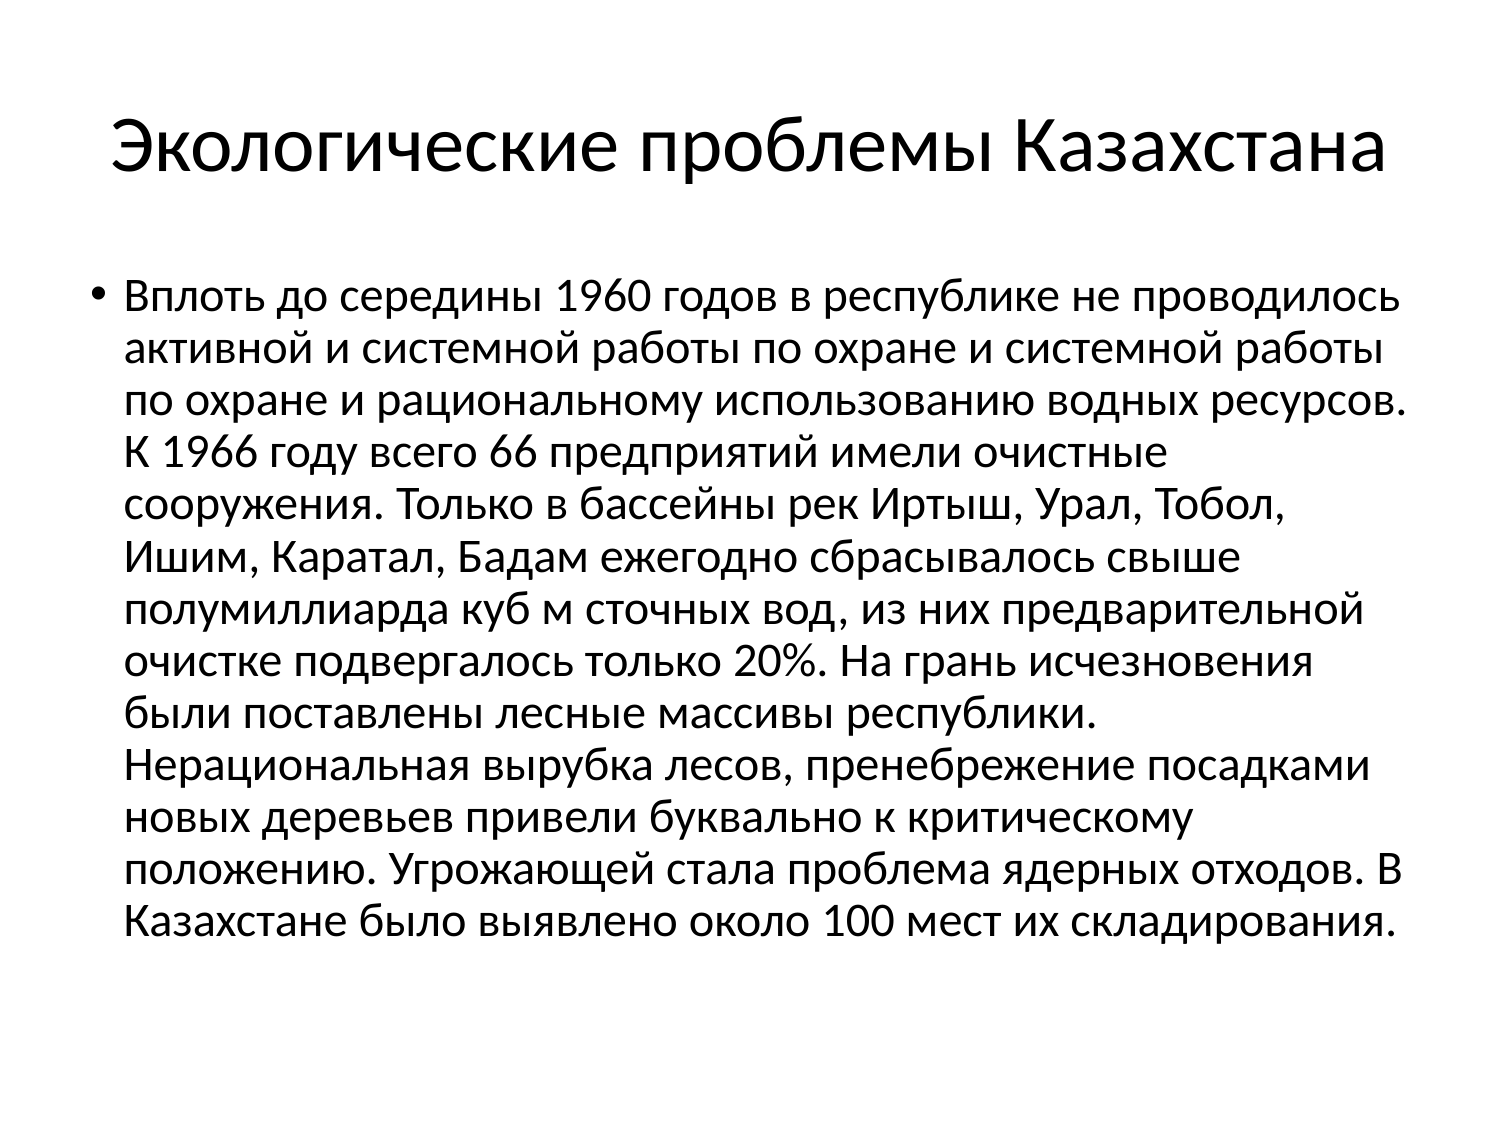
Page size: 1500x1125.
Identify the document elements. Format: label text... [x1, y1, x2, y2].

title Экологические проблемы Казахстана [75, 45, 1425, 233]
list Вплоть до середины 1960 годов в республике не проводилось активной и системной работы по охране и системной работы по охране и рациональному использованию водных ресурсов. К 1966 году всего 66 предприятий имели очистные сооружения. Только в бассейны рек Иртыш, Урал, Тобол, Ишим, Каратал, Бадам ежегодно сбрасывалось свыше полумиллиарда куб м сточных вод, из них предварительной очистке подвергалось только 20%. На грань исчезновения были поставлены лесные массивы республики. Нерациональная вырубка лесов, пренебрежение посадками новых деревьев привели буквально к критическому положению. Угрожающей стала проблема ядерных отходов. В Казахстане было выявлено около 100 мест их складирования. [75, 262, 1425, 1005]
